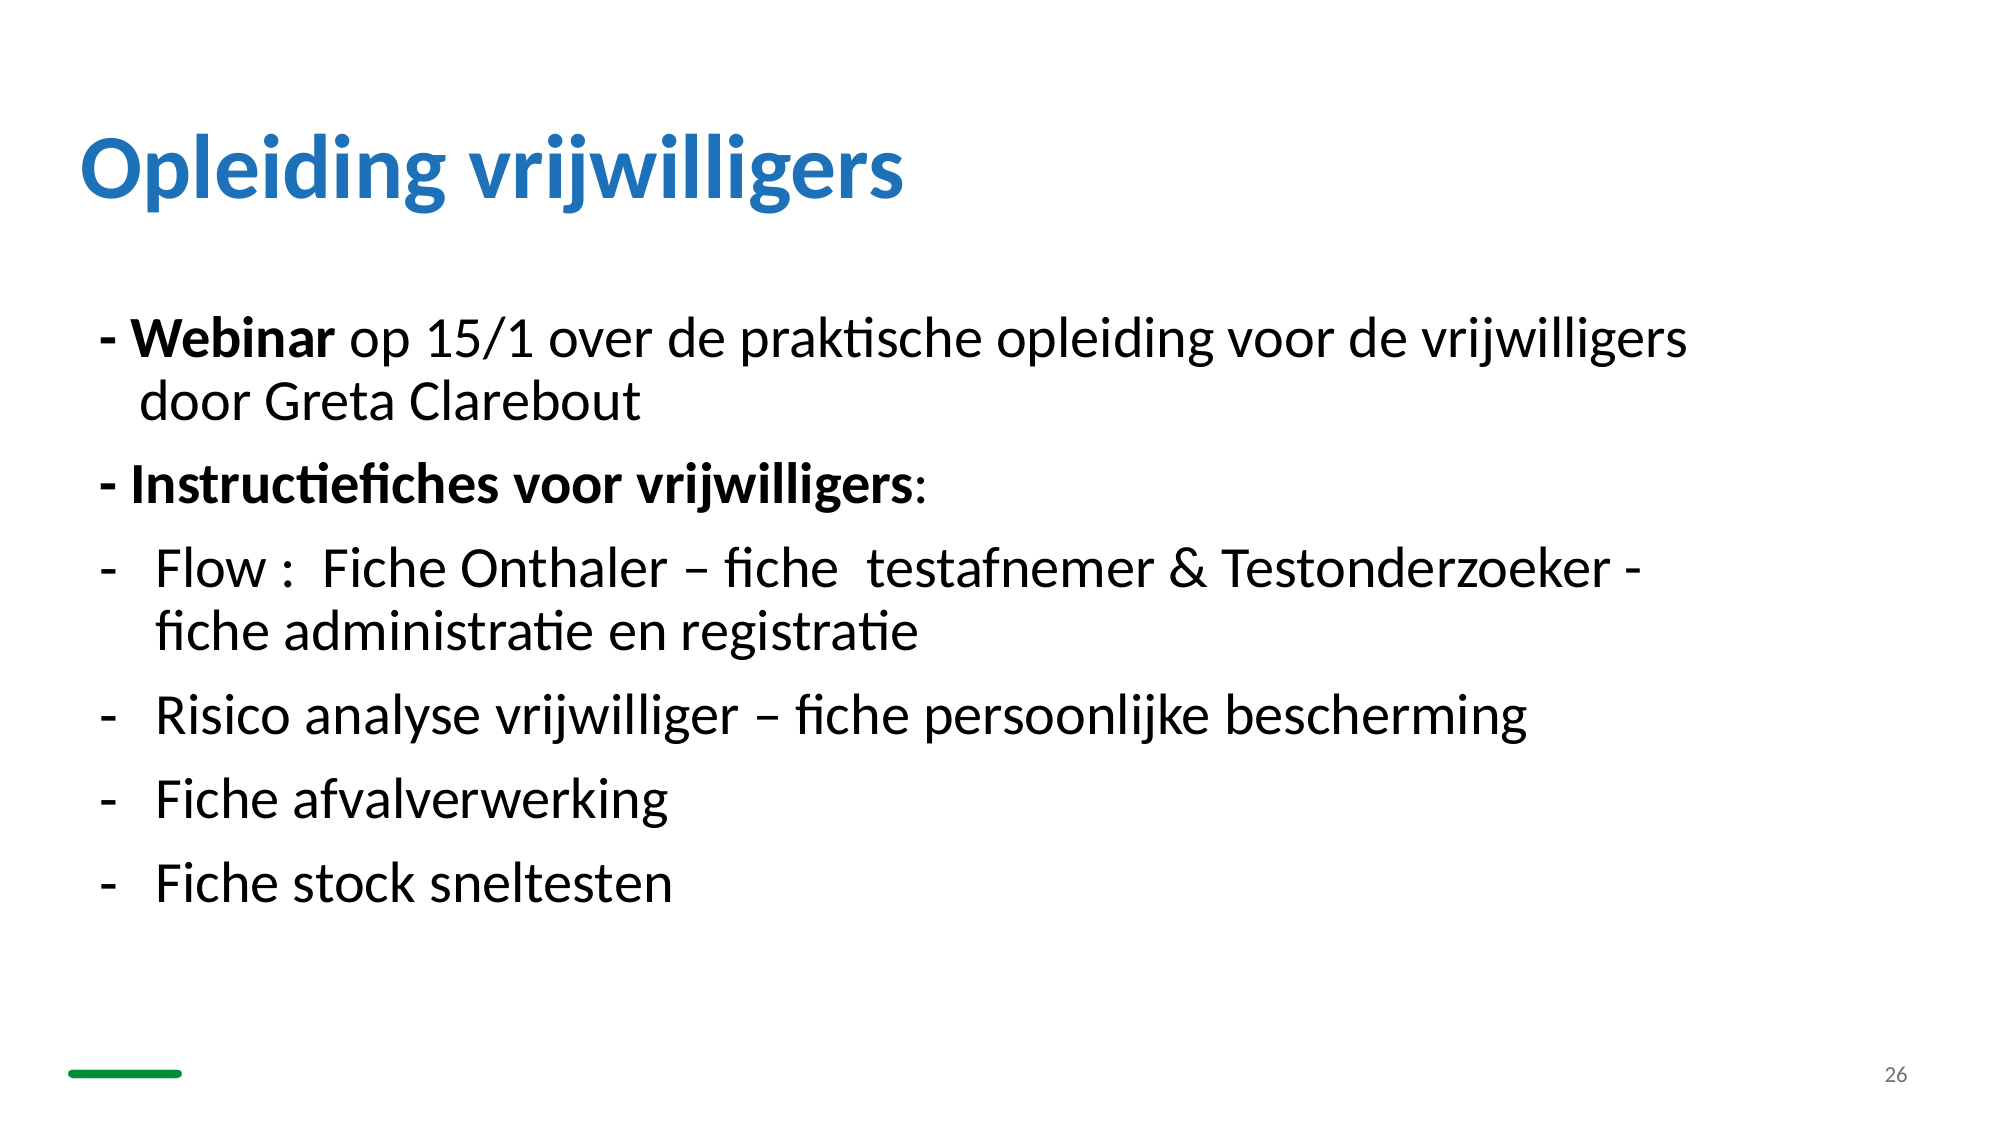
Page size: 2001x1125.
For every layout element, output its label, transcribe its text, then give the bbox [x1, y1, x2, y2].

list - Webinar op 15/1 over de praktische opleiding voor de vrijwilligers door Greta Clarebout - Instructiefiches voor vrijwilligers: Flow : Fiche Onthaler – fiche testafnemer & Testonderzoeker - fiche administratie en registratie Risico analyse vrijwilliger – fiche persoonlijke bescherming Fiche afvalverwerking Fiche stock sneltesten [65, 299, 1923, 1014]
title Opleiding vrijwilligers [65, 59, 1923, 278]
slide_number 26 [1473, 1043, 1923, 1104]
picture [65, 1065, 184, 1082]
